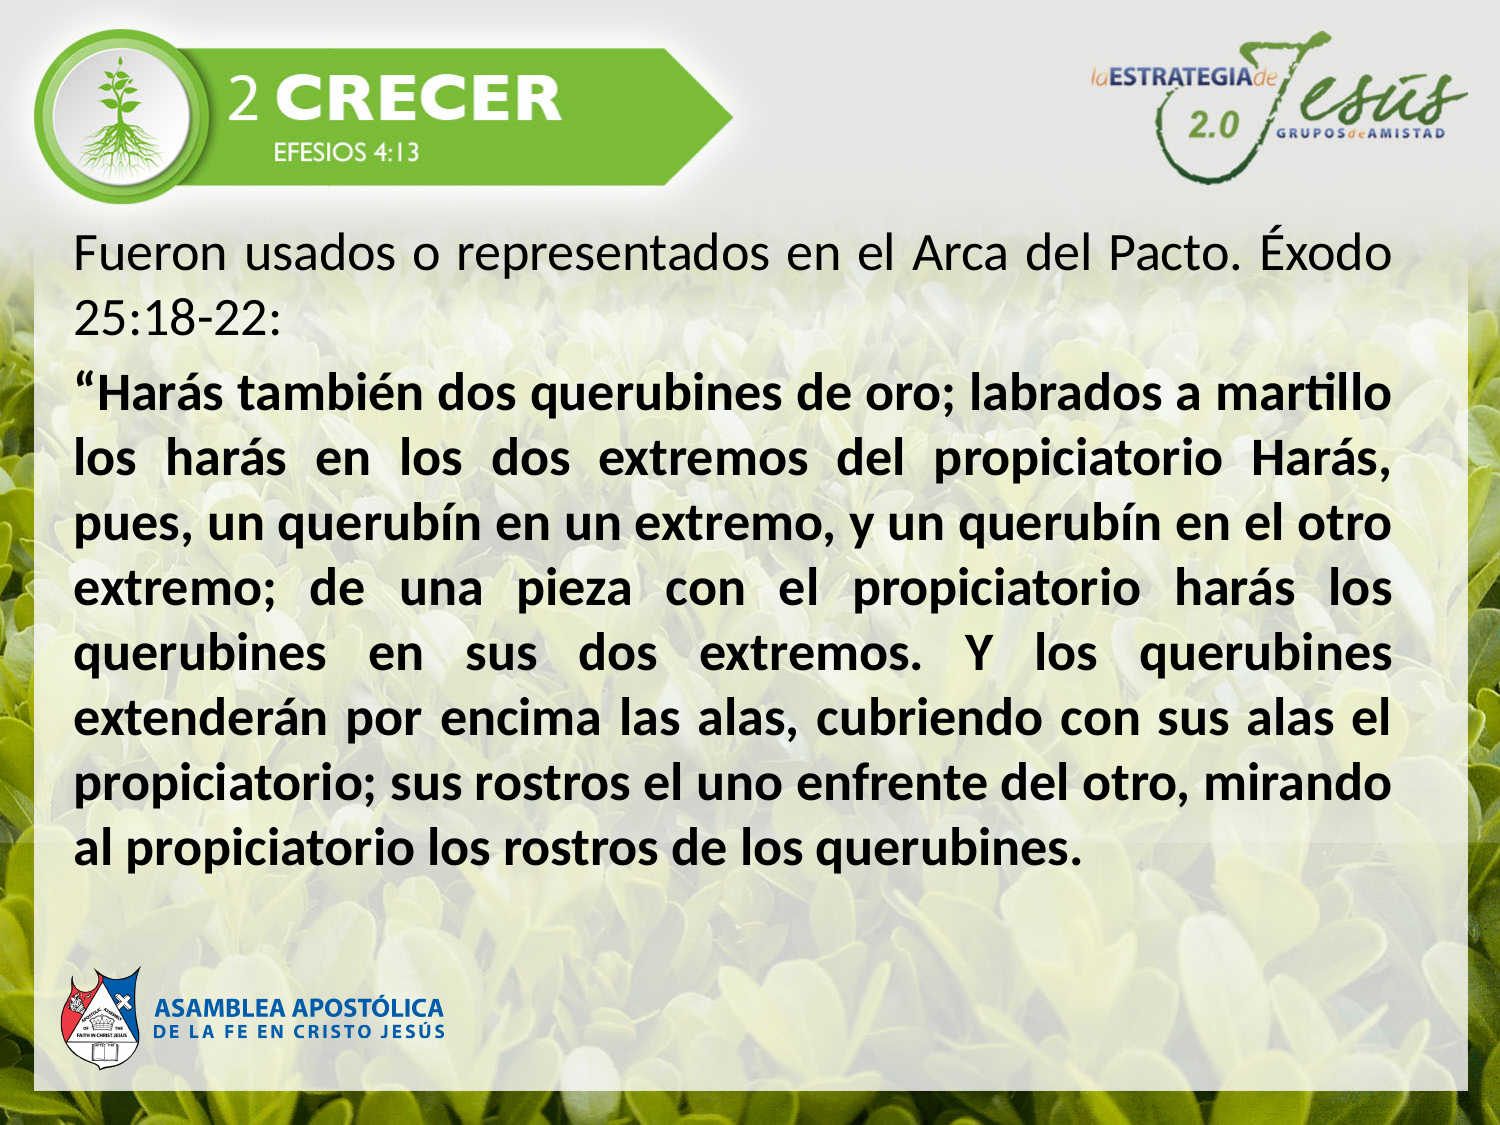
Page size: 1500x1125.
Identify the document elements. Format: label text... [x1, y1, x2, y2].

list Fueron usados o representados en el Arca del Pacto. Éxodo 25:18-22: “Harás también dos querubines de oro; labrados a martillo los harás en los dos extremos del propiciatorio Harás, pues, un querubín en un extremo, y un querubín en el otro extremo; de una pieza con el propiciatorio harás los querubines en sus dos extremos. Y los querubines extenderán por encima las alas, cubriendo con sus alas el propiciatorio; sus rostros el uno enfrente del otro, mirando al propiciatorio los rostros de los querubines. [58, 208, 1409, 952]
picture [0, 0, 1500, 1125]
